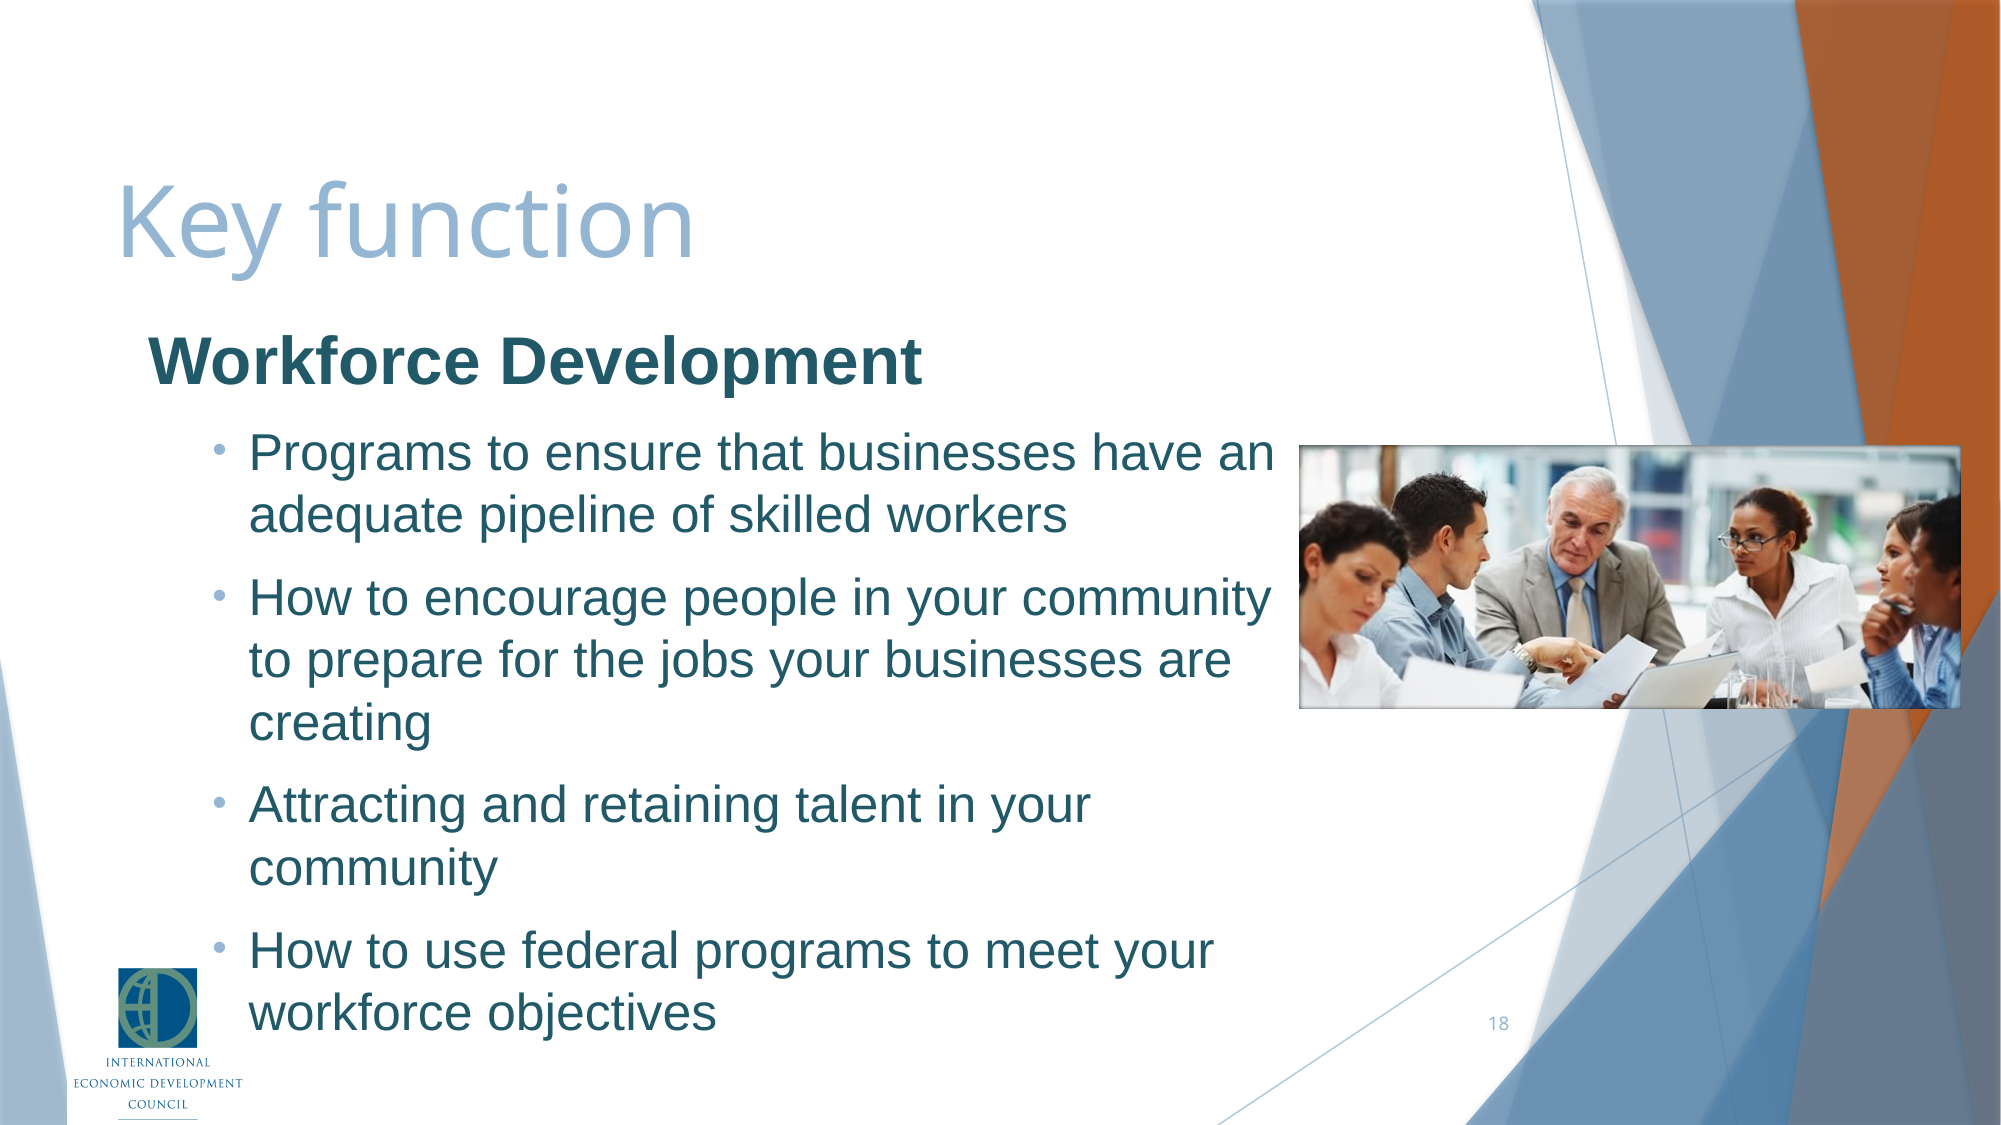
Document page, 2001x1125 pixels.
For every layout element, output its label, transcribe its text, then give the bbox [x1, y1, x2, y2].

picture [67, 963, 249, 1125]
list Workforce Development Programs to ensure that businesses have an adequate pipeline of skilled workers How to encourage people in your community to prepare for the jobs your businesses are creating Attracting and retaining talent in your community How to use federal programs to meet your workforce objectives [133, 309, 1312, 1054]
slide_number 18 [1412, 994, 1525, 1055]
text_box Key function [99, 97, 1900, 285]
picture [1298, 445, 1962, 709]
